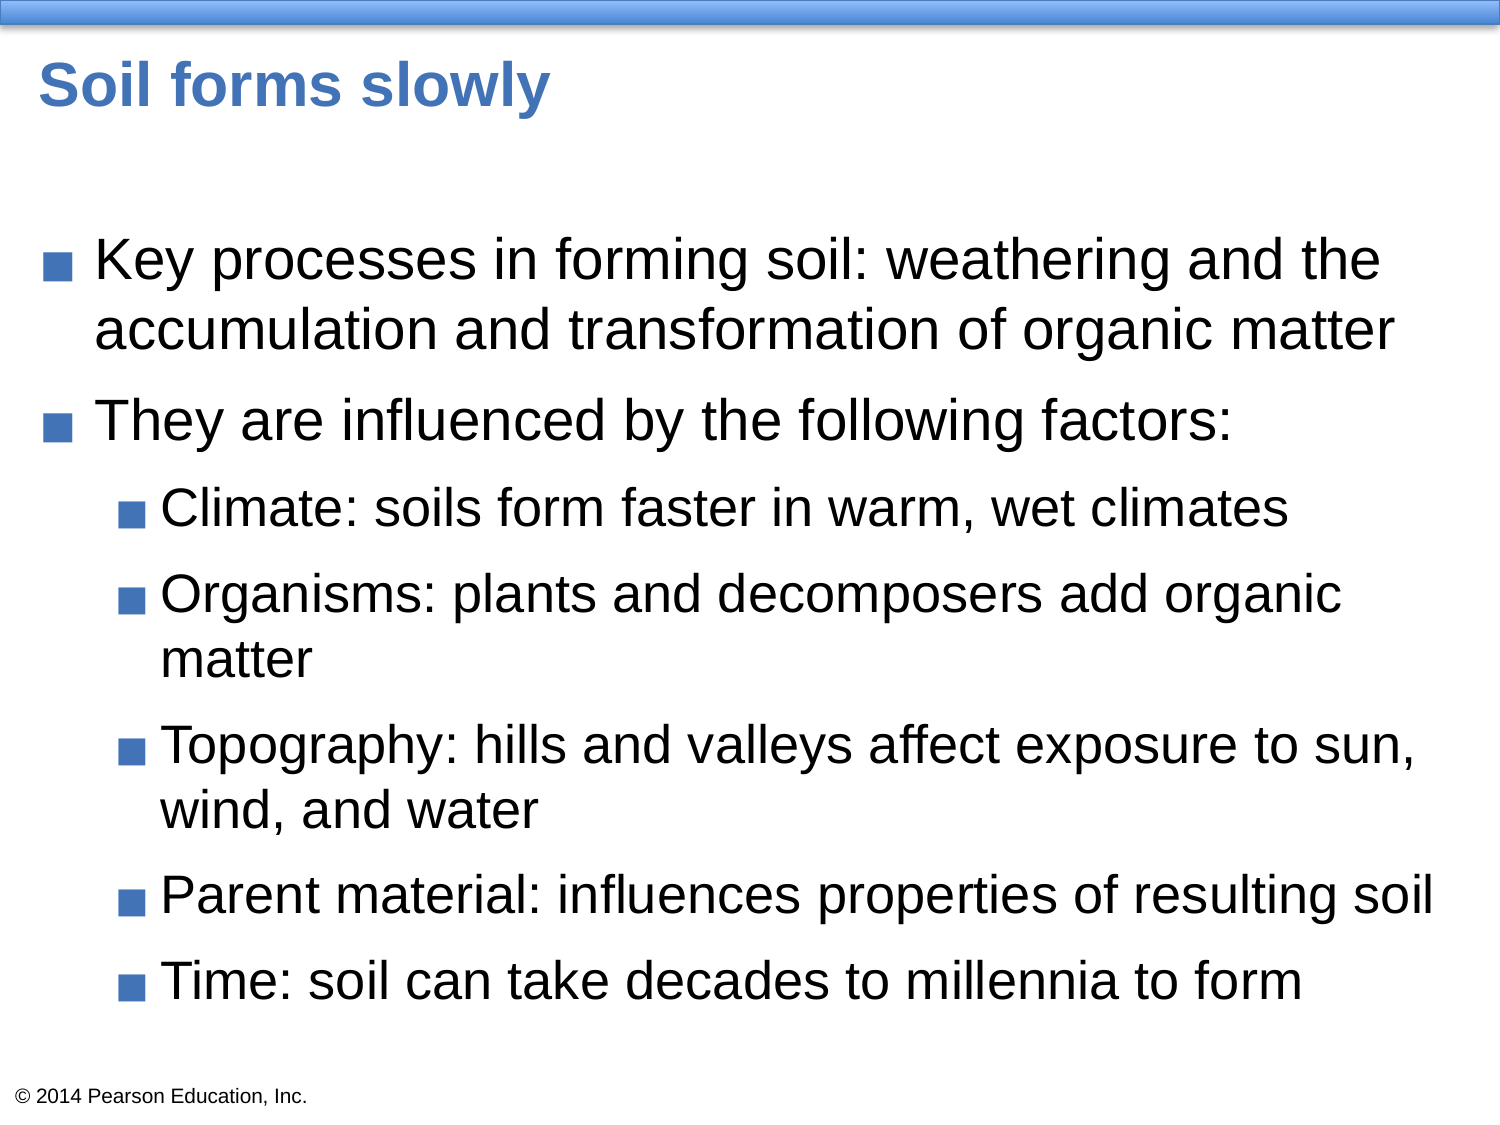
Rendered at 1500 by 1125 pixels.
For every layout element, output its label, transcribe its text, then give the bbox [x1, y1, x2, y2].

title Soil forms slowly [23, 36, 1476, 213]
list Key processes in forming soil: weathering and the accumulation and transformation of organic matter They are influenced by the following factors: Climate: soils form faster in warm, wet climates Organisms: plants and decomposers add organic matter Topography: hills and valleys affect exposure to sun, wind, and water Parent material: influences properties of resulting soil Time: soil can take decades to millennia to form [23, 213, 1476, 1038]
